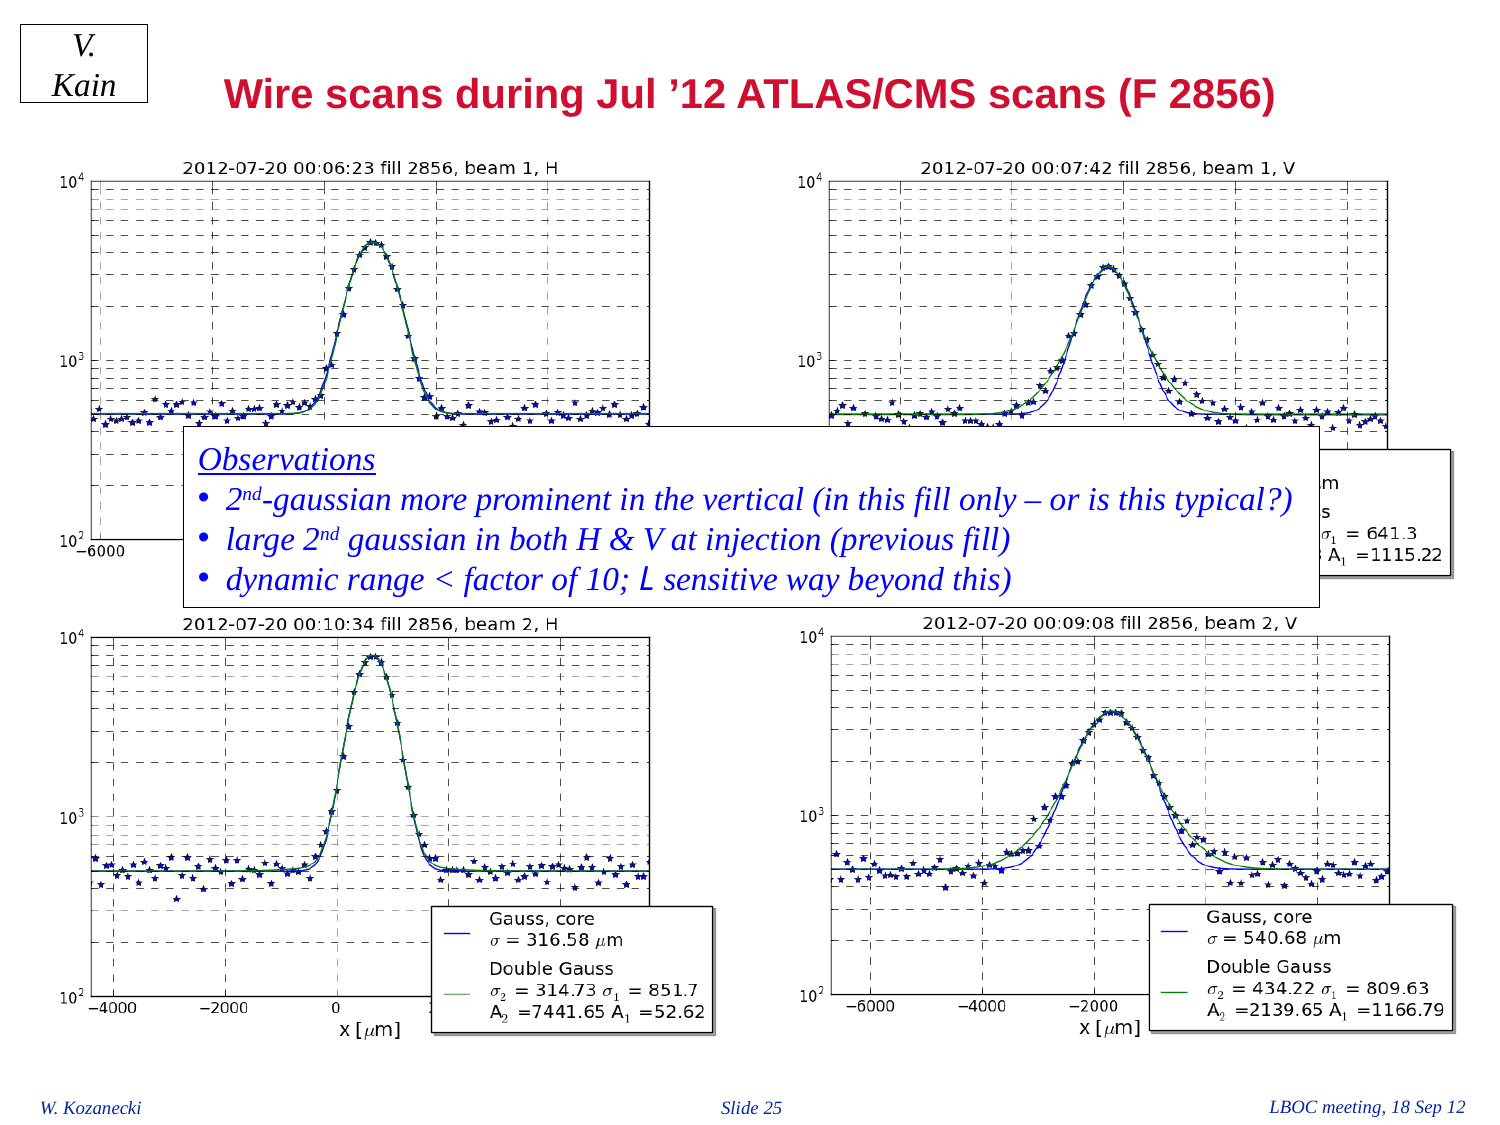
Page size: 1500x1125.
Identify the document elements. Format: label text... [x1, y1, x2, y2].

picture [0, 592, 721, 1041]
text_box V. Kain [20, 24, 148, 103]
picture [739, 590, 1461, 1039]
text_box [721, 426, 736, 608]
picture [0, 136, 721, 585]
picture [737, 136, 1459, 585]
title Wire scans during Jul ’12 ATLAS/CMS scans (F 2856) [111, 61, 1388, 123]
